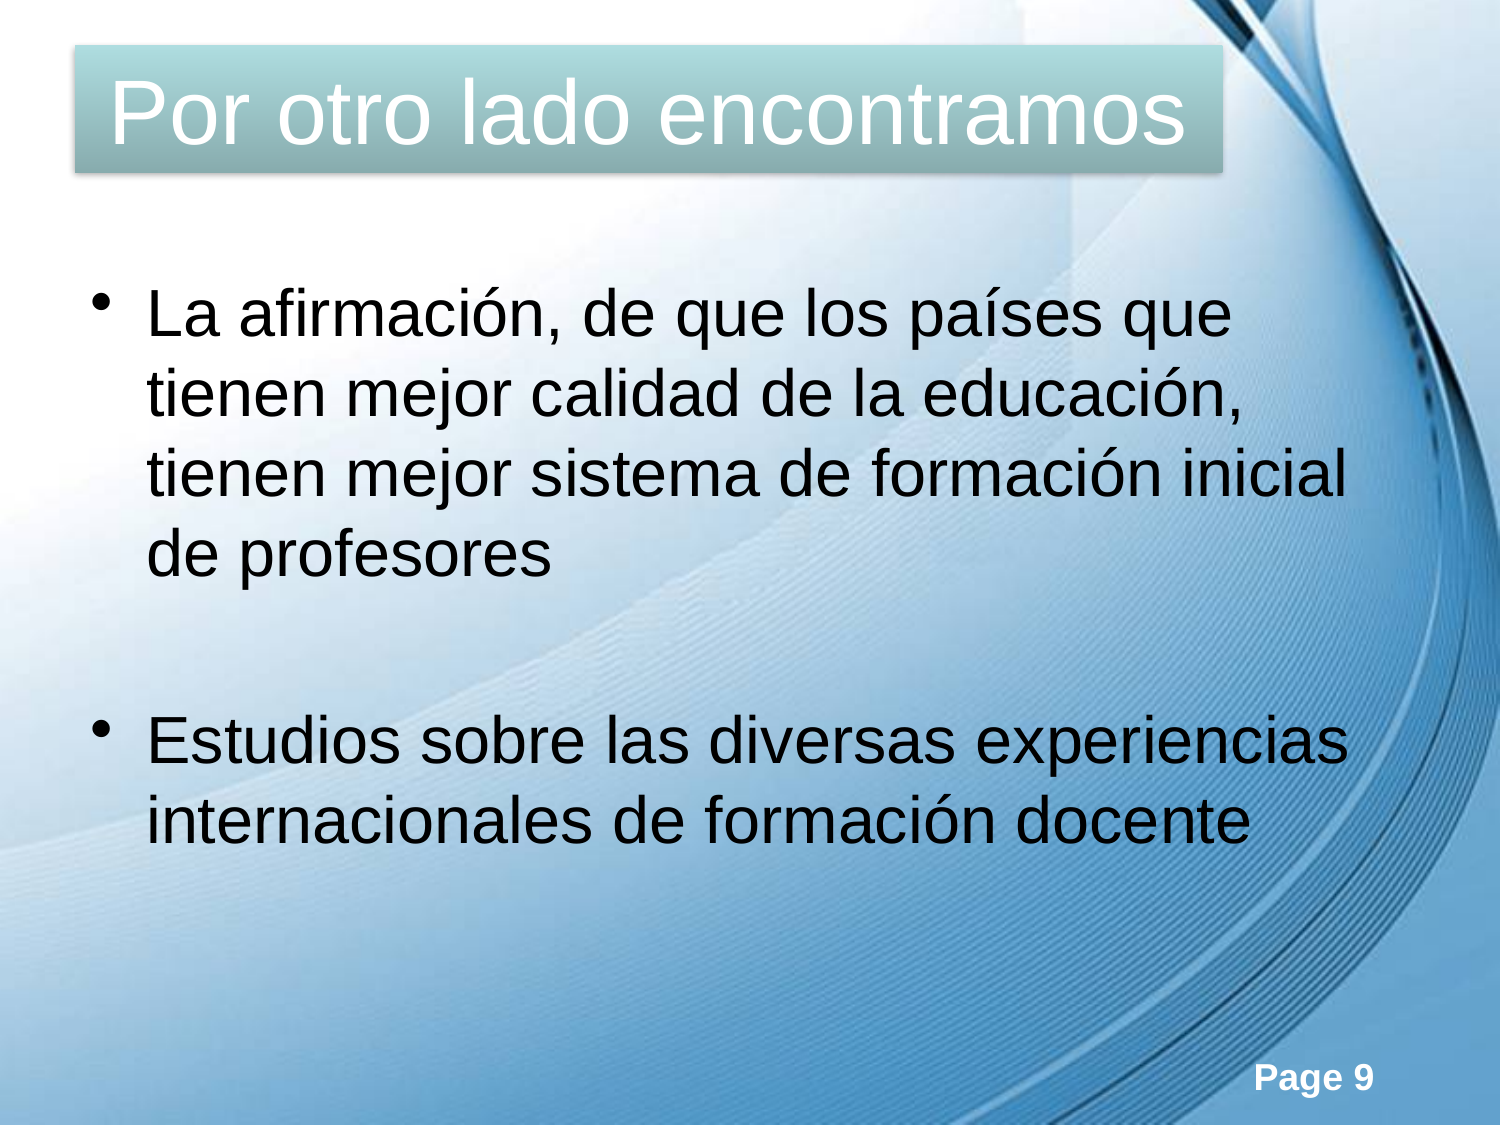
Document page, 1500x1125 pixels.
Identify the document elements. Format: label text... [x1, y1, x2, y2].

title Por otro lado encontramos [75, 45, 1223, 173]
picture [0, 0, 1500, 1125]
list La afirmación, de que los países que tienen mejor calidad de la educación, tienen mejor sistema de formación inicial de profesores Estudios sobre las diversas experiencias internacionales de formación docente [75, 262, 1425, 1005]
